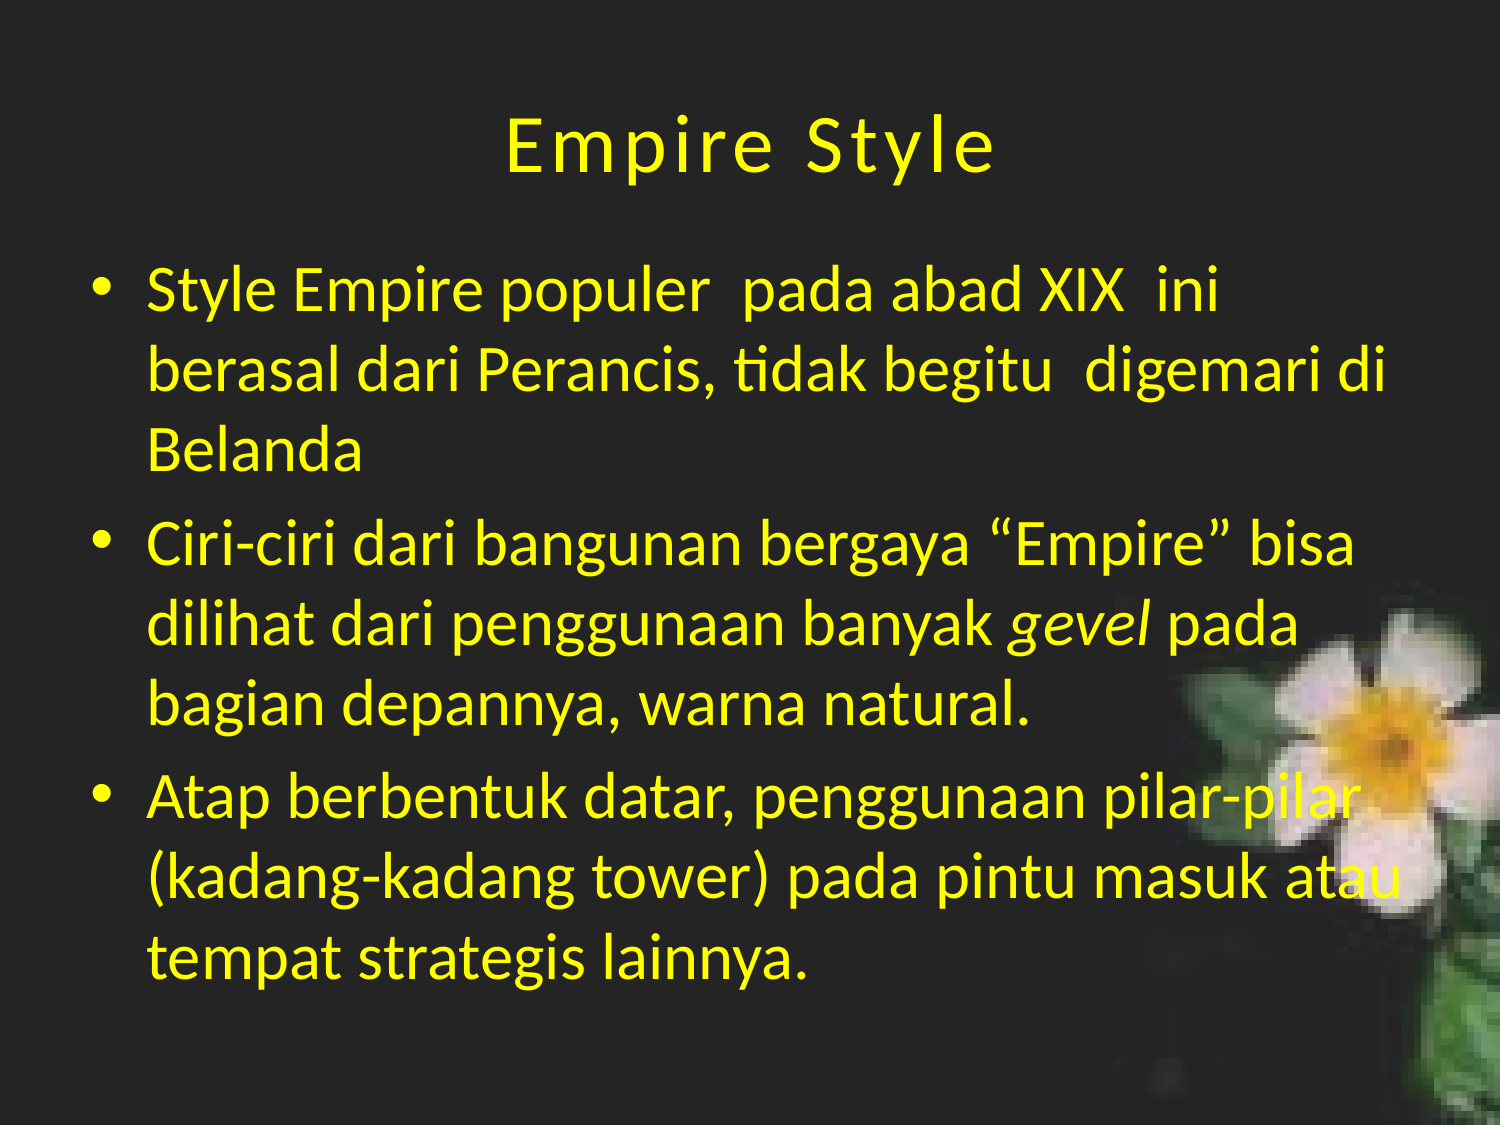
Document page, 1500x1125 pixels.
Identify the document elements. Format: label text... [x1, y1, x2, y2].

list Style Empire populer pada abad XIX ini berasal dari Perancis, tidak begitu digemari di Belanda Ciri-ciri dari bangunan bergaya “Empire” bisa dilihat dari penggunaan banyak gevel pada bagian depannya, warna natural. Atap berbentuk datar, penggunaan pilar-pilar (kadang-kadang tower) pada pintu masuk atau tempat strategis lainnya. [75, 237, 1425, 1000]
title Empire Style [75, 45, 1425, 233]
